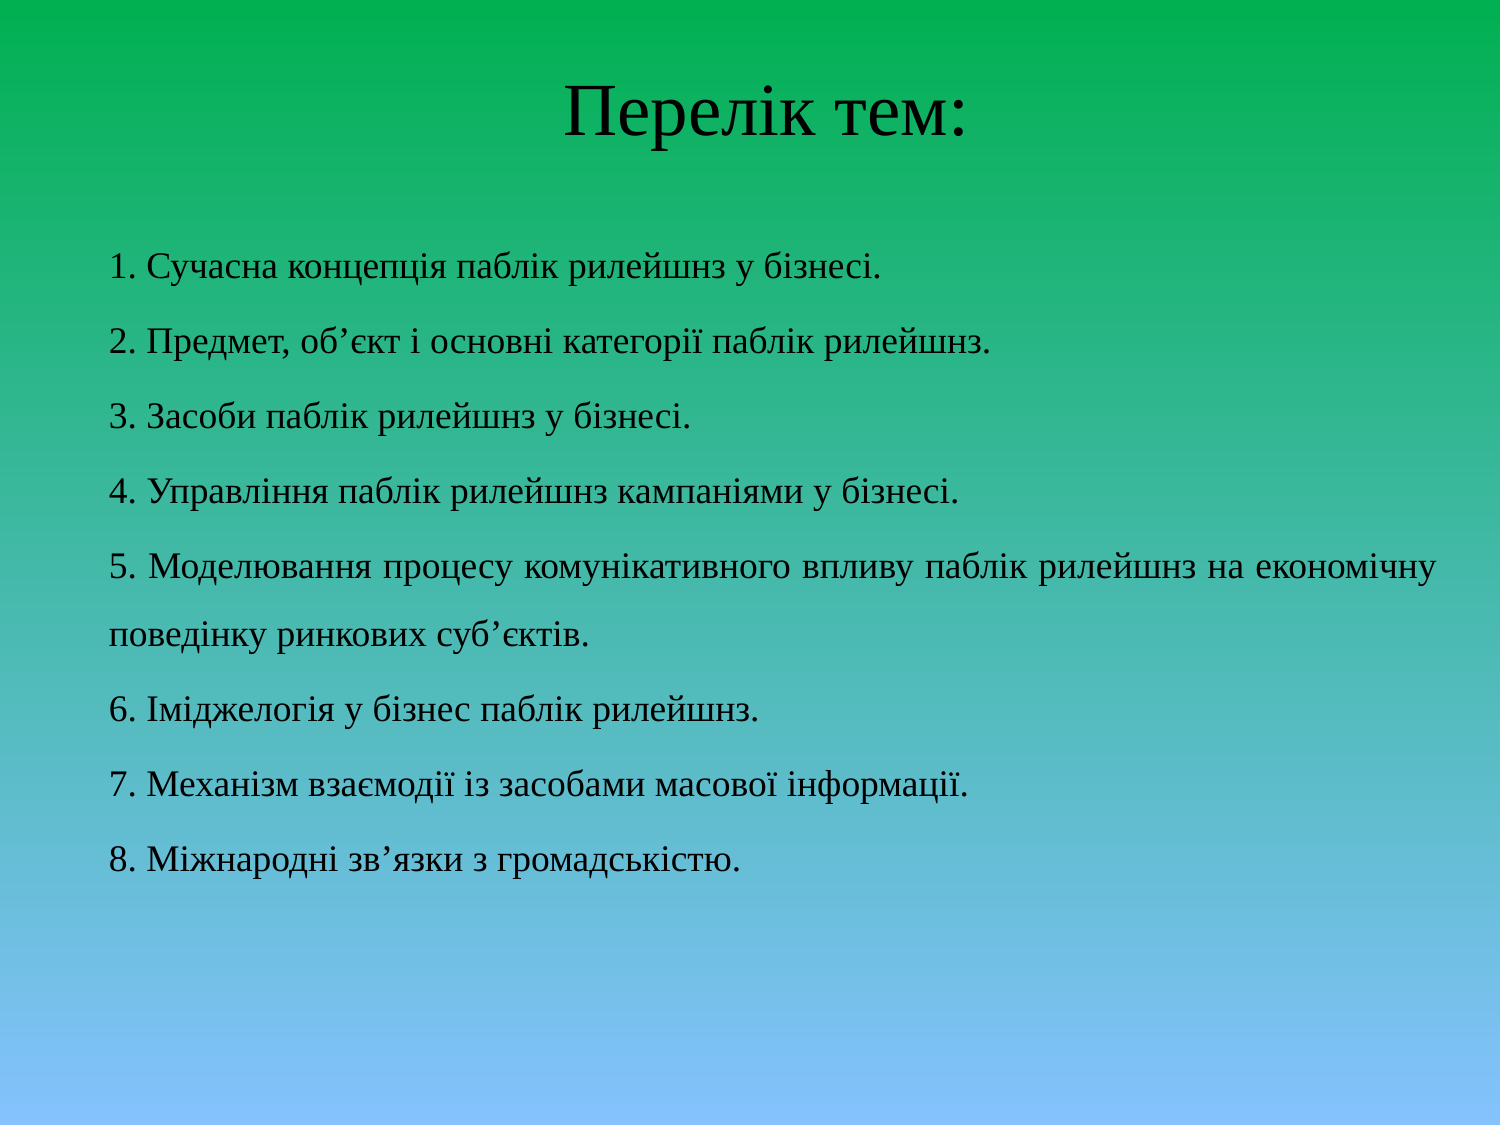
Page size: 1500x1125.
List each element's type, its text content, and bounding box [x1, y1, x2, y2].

subtitle 1. Сучасна концепція паблік рилейшнз у бізнесі. 2. Предмет, об’єкт і основні категорії паблік рилейшнз. 3. Засоби паблік рилейшнз у бізнесі. 4. Управління паблік рилейшнз кампаніями у бізнесі. 5. Моделювання процесу комунікативного впливу паблік рилейшнз на економічну поведінку ринкових суб’єктів. 6. Іміджелогія у бізнес паблік рилейшнз. 7. Механізм взаємодії із засобами масової інформації. 8. Міжнародні зв’язки з громадськістю. [93, 210, 1454, 925]
title Перелік тем: [128, 58, 1404, 153]
